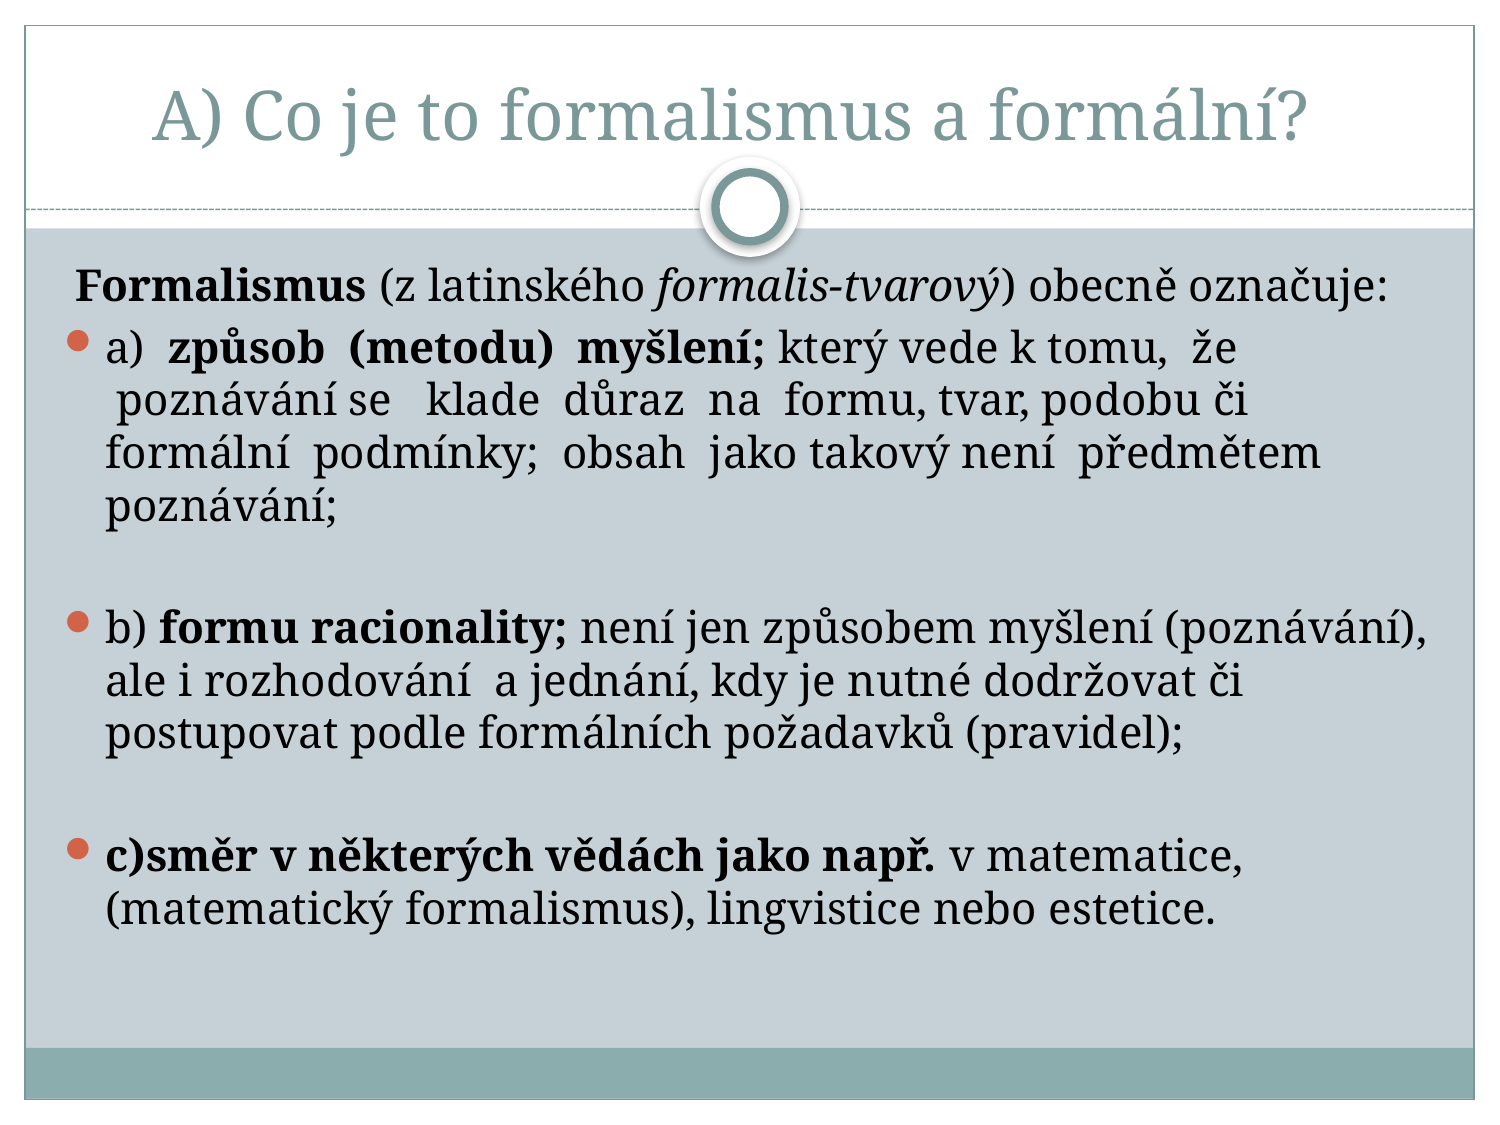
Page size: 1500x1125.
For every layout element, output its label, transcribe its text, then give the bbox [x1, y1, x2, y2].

list Formalismus (z latinského formalis-tvarový) obecně označuje: a) způsob (metodu) myšlení; který vede k tomu, že poznávání se klade důraz na formu, tvar, podobu či formální podmínky; obsah jako takový není předmětem poznávání; b) formu racionality; není jen způsobem myšlení (poznávání), ale i rozhodování a jednání, kdy je nutné dodržovat či postupovat podle formálních požadavků (pravidel); c)směr v některých vědách jako např. v matematice, (matematický formalismus), lingvistice nebo estetice. [49, 250, 1445, 1001]
title A) Co je to formalismus a formální? [49, 37, 1450, 162]
